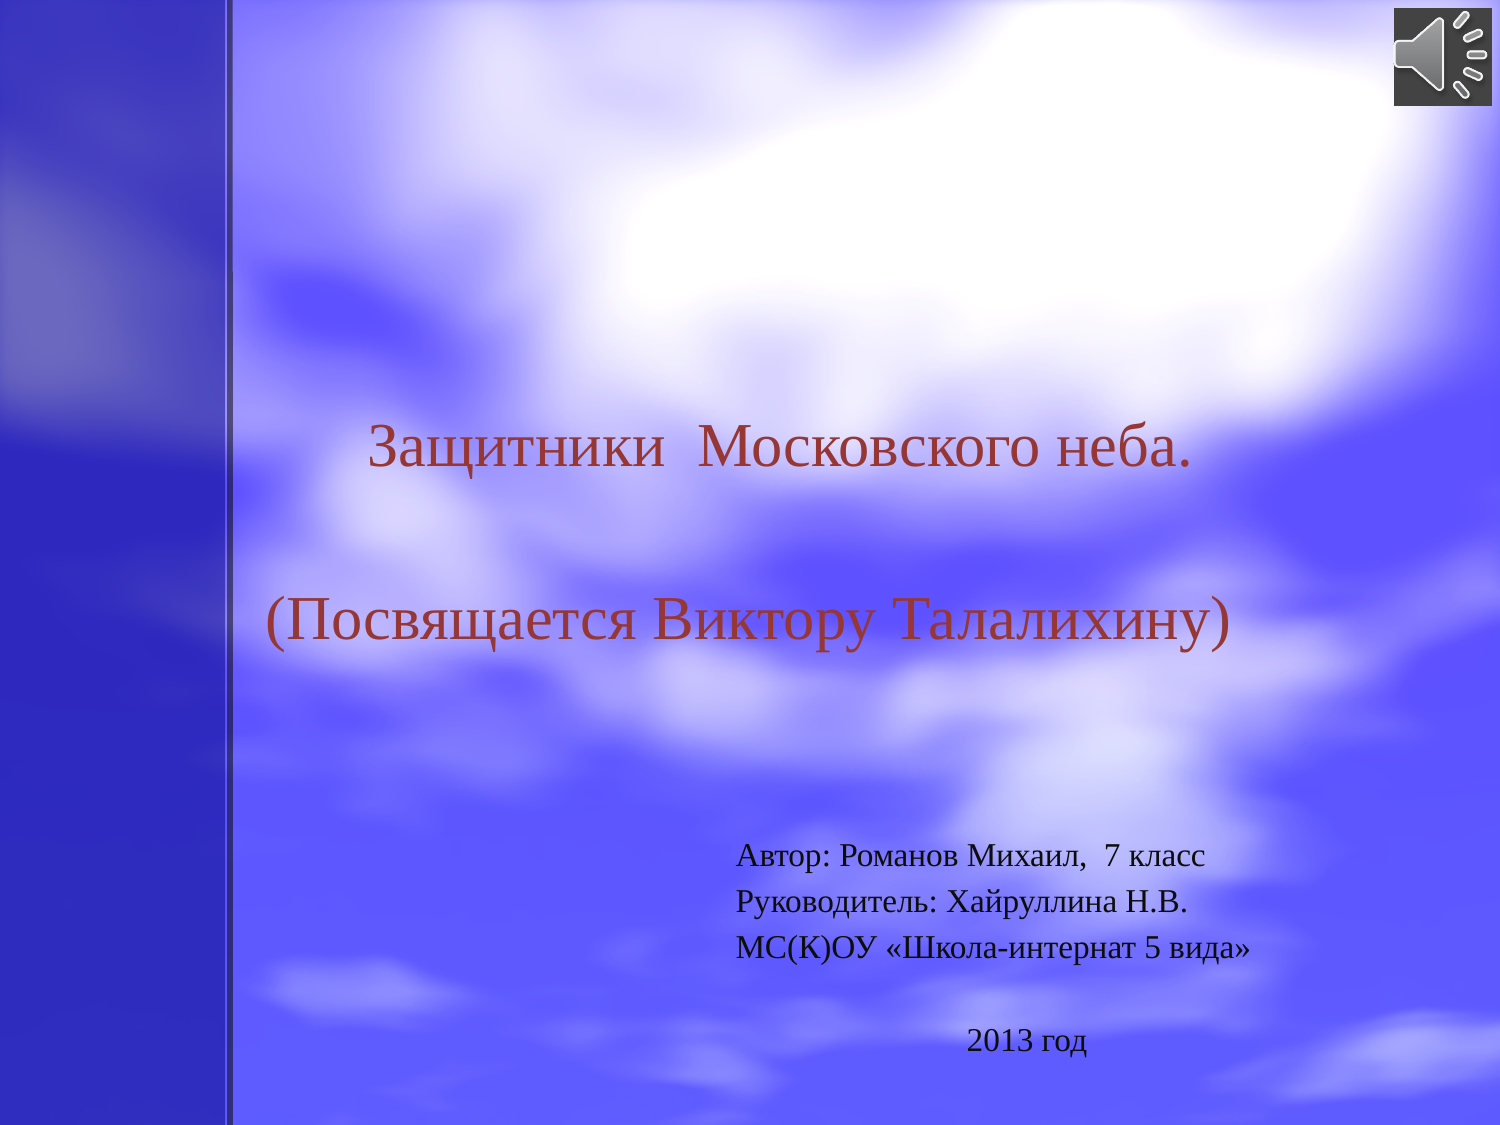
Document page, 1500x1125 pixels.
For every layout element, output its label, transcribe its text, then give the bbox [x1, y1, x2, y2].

picture [1392, 6, 1494, 108]
text_box Защитники Московского неба. (Посвящается Виктору Талалихину) Автор: Романов Михаил, 7 класс Руководитель: Хайруллина Н.В. МС(К)ОУ «Школа-интернат 5 вида» 2013 год [108, 312, 1390, 1125]
